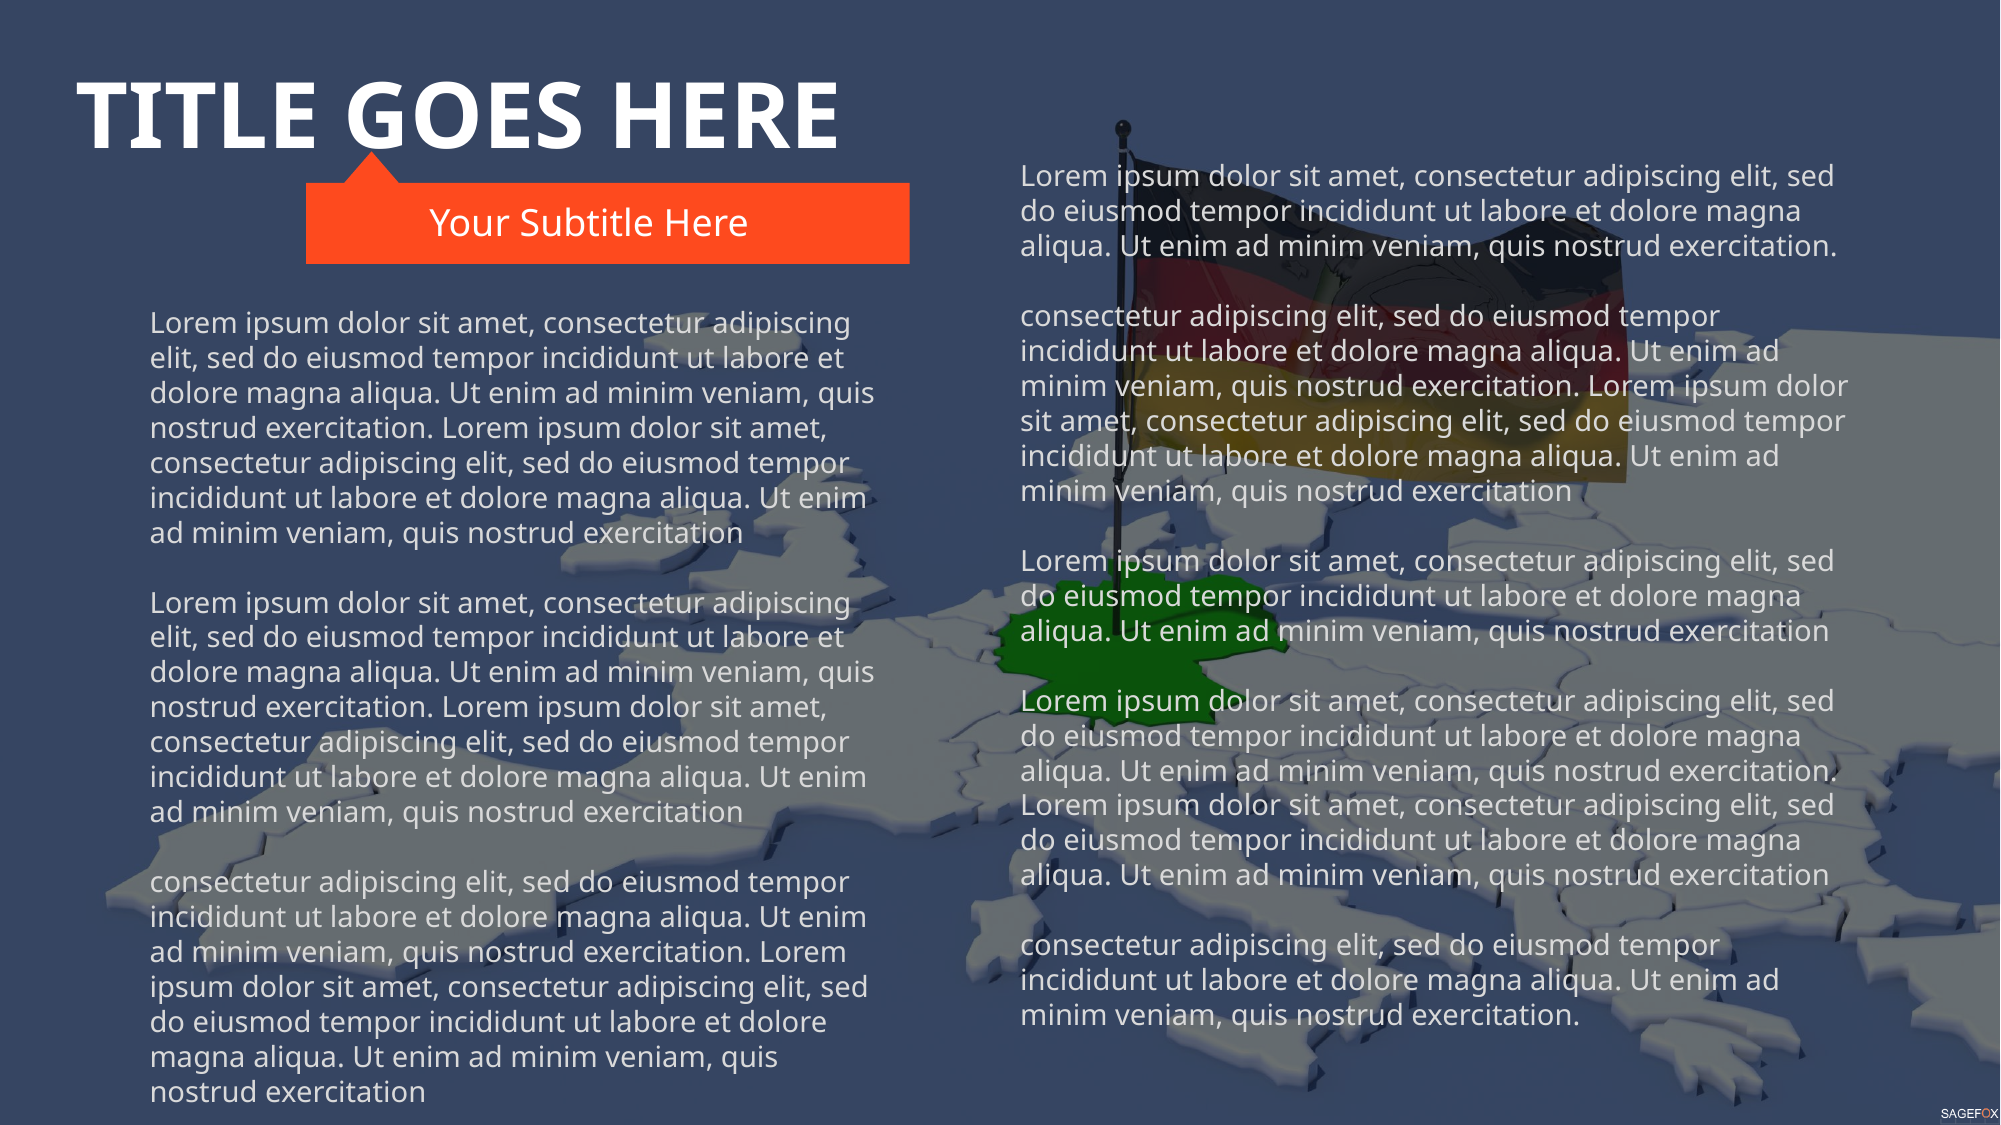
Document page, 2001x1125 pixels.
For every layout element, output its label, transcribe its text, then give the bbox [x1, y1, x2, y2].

text_box Lorem ipsum dolor sit amet, consectetur adipiscing elit, sed do eiusmod tempor incididunt ut labore et dolore magna aliqua. Ut enim ad minim veniam, quis nostrud exercitation. Lorem ipsum dolor sit amet, consectetur adipiscing elit, sed do eiusmod tempor incididunt ut labore et dolore magna aliqua. Ut enim ad minim veniam, quis nostrud exercitation Lorem ipsum dolor sit amet, consectetur adipiscing elit, sed do eiusmod tempor incididunt ut labore et dolore magna aliqua. Ut enim ad minim veniam, quis nostrud exercitation. Lorem ipsum dolor sit amet, consectetur adipiscing elit, sed do eiusmod tempor incididunt ut labore et dolore magna aliqua. Ut enim ad minim veniam, quis nostrud exercitation consectetur adipiscing elit, sed do eiusmod tempor incididunt ut labore et dolore magna aliqua. Ut enim ad minim veniam, quis nostrud exercitation. Lorem ipsum dolor sit amet, consectetur adipiscing elit, sed do eiusmod tempor incididunt ut labore et dolore magna aliqua. Ut enim ad minim veniam, quis nostrud exercitation [134, 296, 897, 1125]
picture [0, 0, 2001, 1125]
text_box TITLE GOES HERE [60, 49, 965, 175]
text_box Lorem ipsum dolor sit amet, consectetur adipiscing elit, sed do eiusmod tempor incididunt ut labore et dolore magna aliqua. Ut enim ad minim veniam, quis nostrud exercitation. consectetur adipiscing elit, sed do eiusmod tempor incididunt ut labore et dolore magna aliqua. Ut enim ad minim veniam, quis nostrud exercitation. Lorem ipsum dolor sit amet, consectetur adipiscing elit, sed do eiusmod tempor incididunt ut labore et dolore magna aliqua. Ut enim ad minim veniam, quis nostrud exercitation Lorem ipsum dolor sit amet, consectetur adipiscing elit, sed do eiusmod tempor incididunt ut labore et dolore magna aliqua. Ut enim ad minim veniam, quis nostrud exercitation Lorem ipsum dolor sit amet, consectetur adipiscing elit, sed do eiusmod tempor incididunt ut labore et dolore magna aliqua. Ut enim ad minim veniam, quis nostrud exercitation. Lorem ipsum dolor sit amet, consectetur adipiscing elit, sed do eiusmod tempor incididunt ut labore et dolore magna aliqua. Ut enim ad minim veniam, quis nostrud exercitation consectetur adipiscing elit, sed do eiusmod tempor incididunt ut labore et dolore magna aliqua. Ut enim ad minim veniam, quis nostrud exercitation. [1005, 150, 1876, 1039]
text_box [306, 151, 910, 264]
